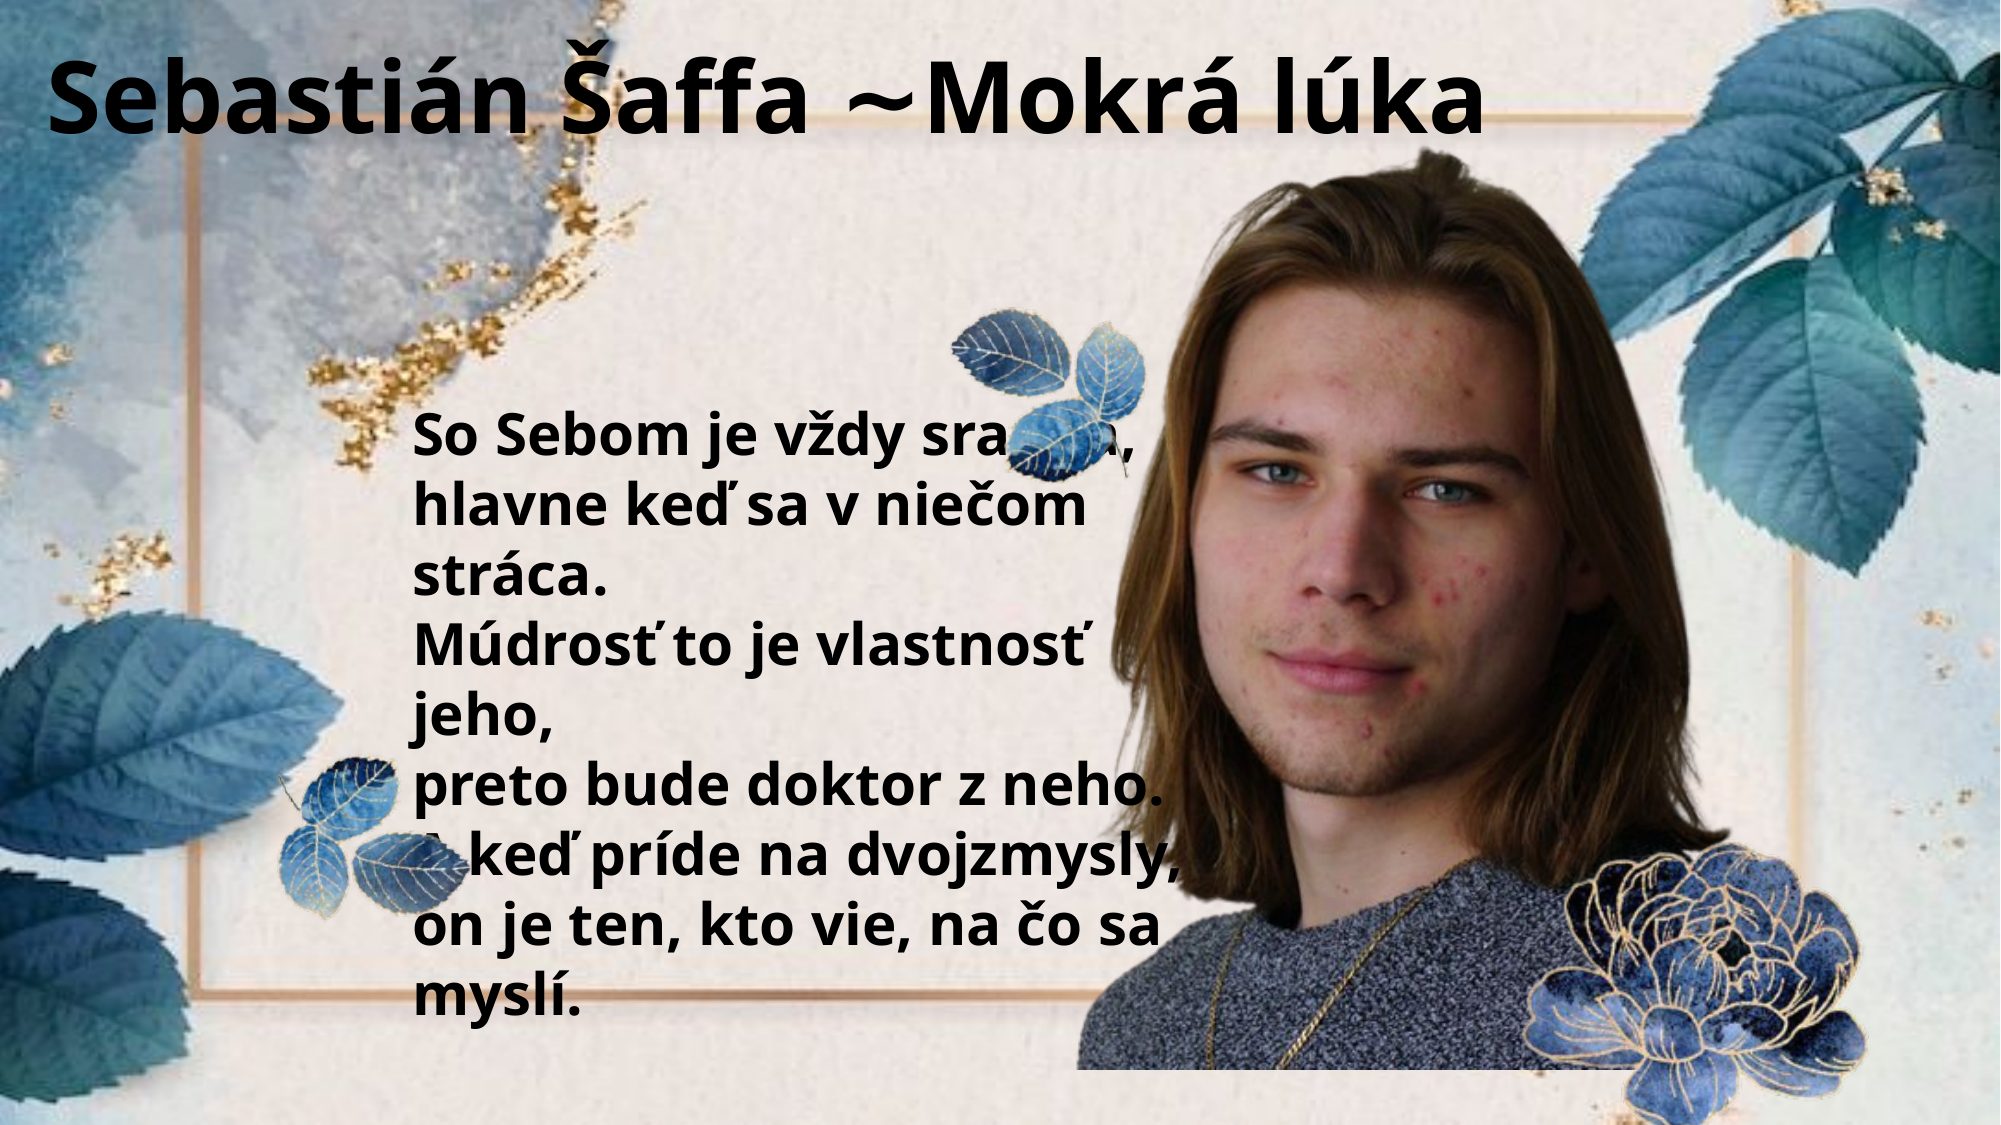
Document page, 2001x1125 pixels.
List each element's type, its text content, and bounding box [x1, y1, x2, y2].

text_box So Sebom je vždy sranda, hlavne keď sa v niečom stráca. Múdrosť to je vlastnosť jeho, preto bude doktor z neho. A keď príde na dvojzmysly, on je ten, kto vie, na čo sa myslí. [397, 389, 1036, 1035]
title Sebastián Šaffa ∼Mokrá lúka [18, 0, 1519, 298]
picture [0, 0, 2001, 1125]
